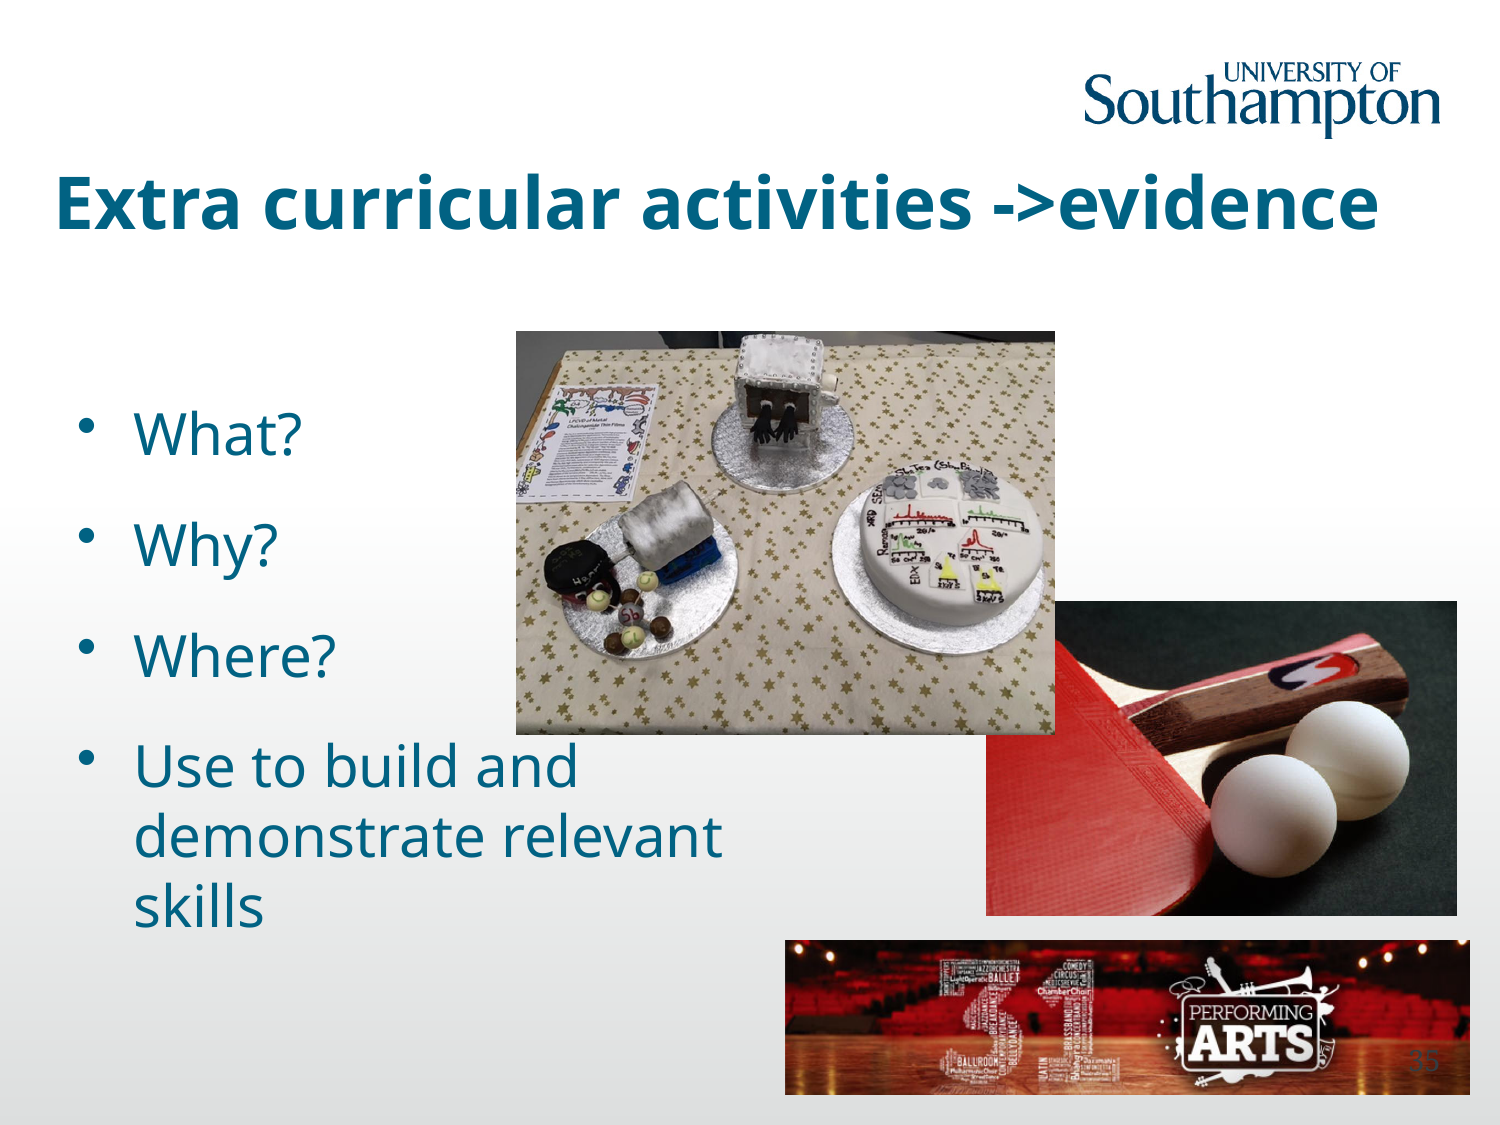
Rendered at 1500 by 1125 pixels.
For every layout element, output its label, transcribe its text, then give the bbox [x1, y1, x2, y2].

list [785, 940, 1471, 1096]
slide_number 48 [1127, 1104, 1441, 1111]
list What? Why? Where? Use to build and demonstrate relevant skills [76, 278, 762, 1022]
title Extra curricular activities ->evidence [53, 148, 1447, 256]
picture [1085, 62, 1440, 139]
picture [516, 331, 1457, 916]
